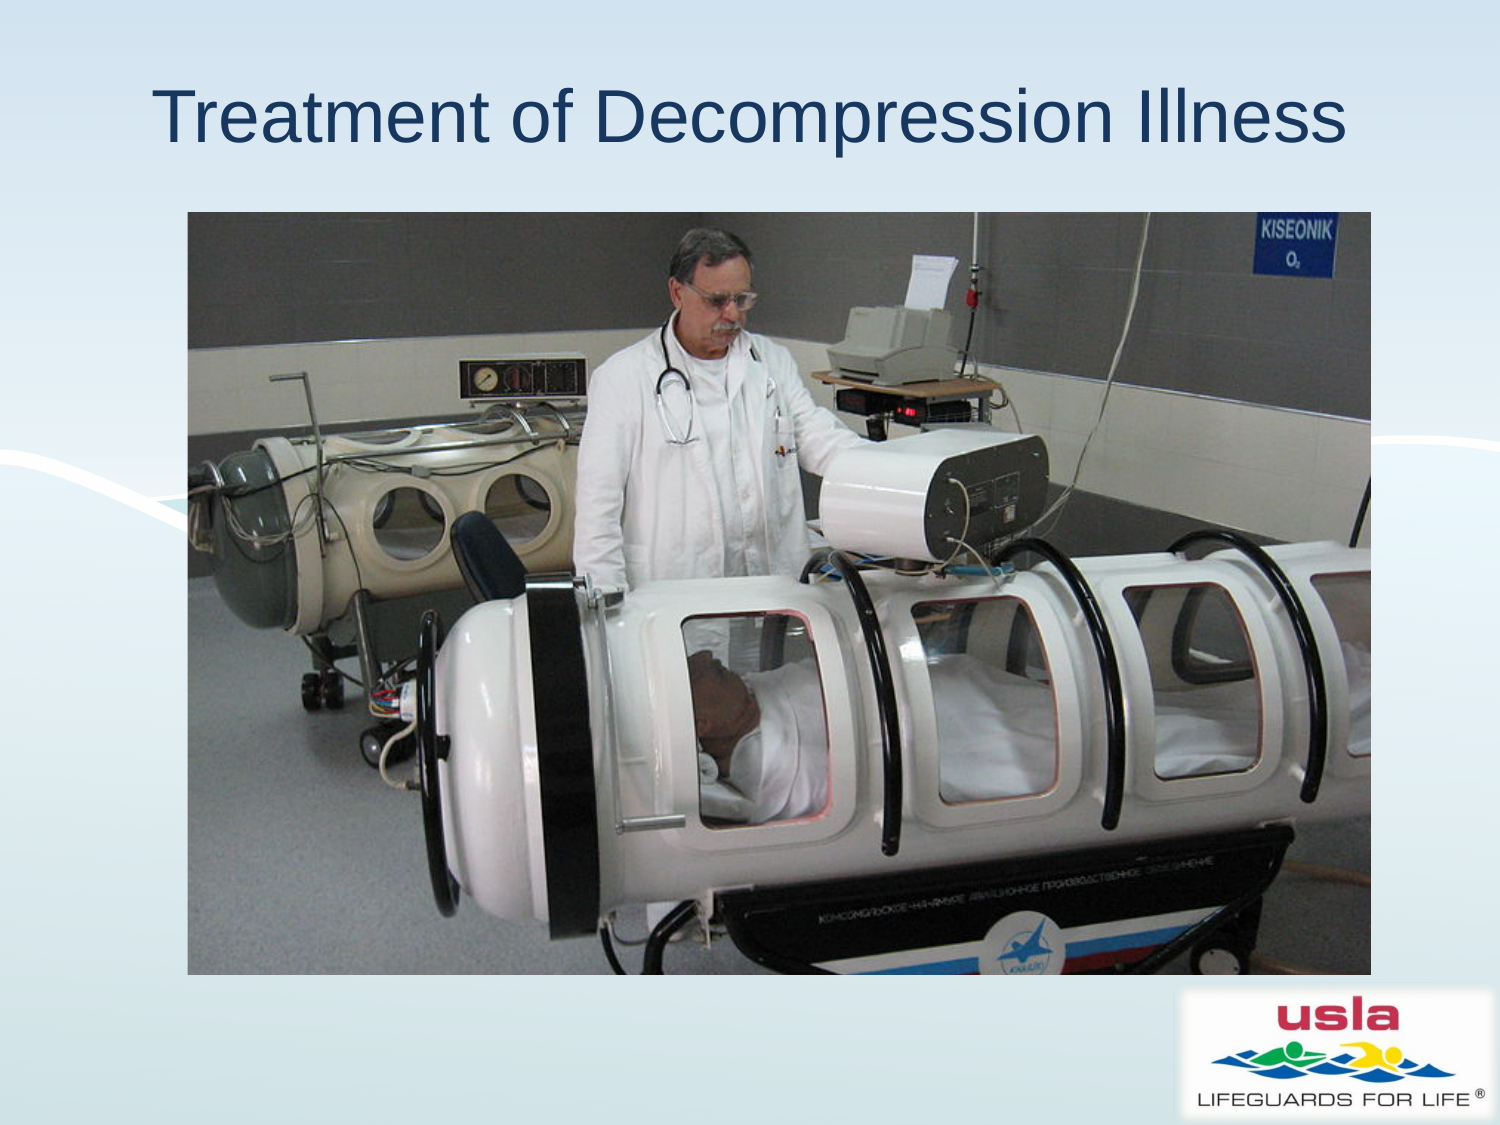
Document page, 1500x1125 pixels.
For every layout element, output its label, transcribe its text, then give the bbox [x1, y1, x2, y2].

picture [187, 212, 1371, 976]
picture [1189, 997, 1487, 1112]
title Treatment of Decompression Illness [24, 37, 1475, 188]
